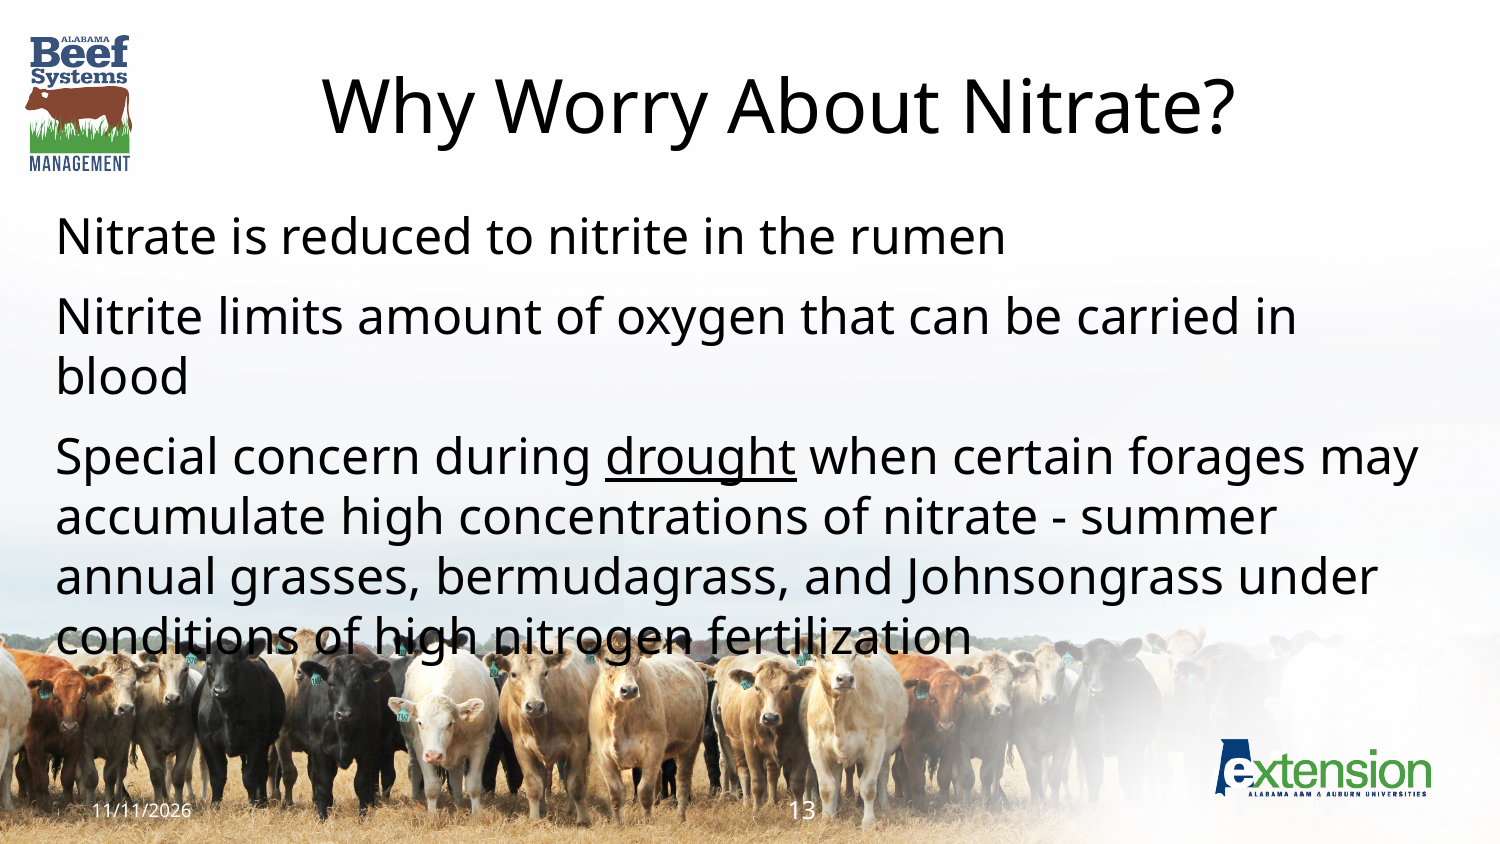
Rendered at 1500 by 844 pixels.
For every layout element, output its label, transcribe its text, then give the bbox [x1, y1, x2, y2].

list Nitrate is reduced to nitrite in the rumen Nitrite limits amount of oxygen that can be carried in blood Special concern during drought when certain forages may accumulate high concentrations of nitrate - summer annual grasses, bermudagrass, and Johnsongrass under conditions of high nitrogen fertilization [40, 196, 1450, 754]
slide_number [75, 796, 202, 827]
slide_number 13 [690, 796, 832, 827]
picture [0, 0, 1500, 844]
footer [208, 782, 684, 827]
title Why Worry About Nitrate? [133, 33, 1425, 175]
